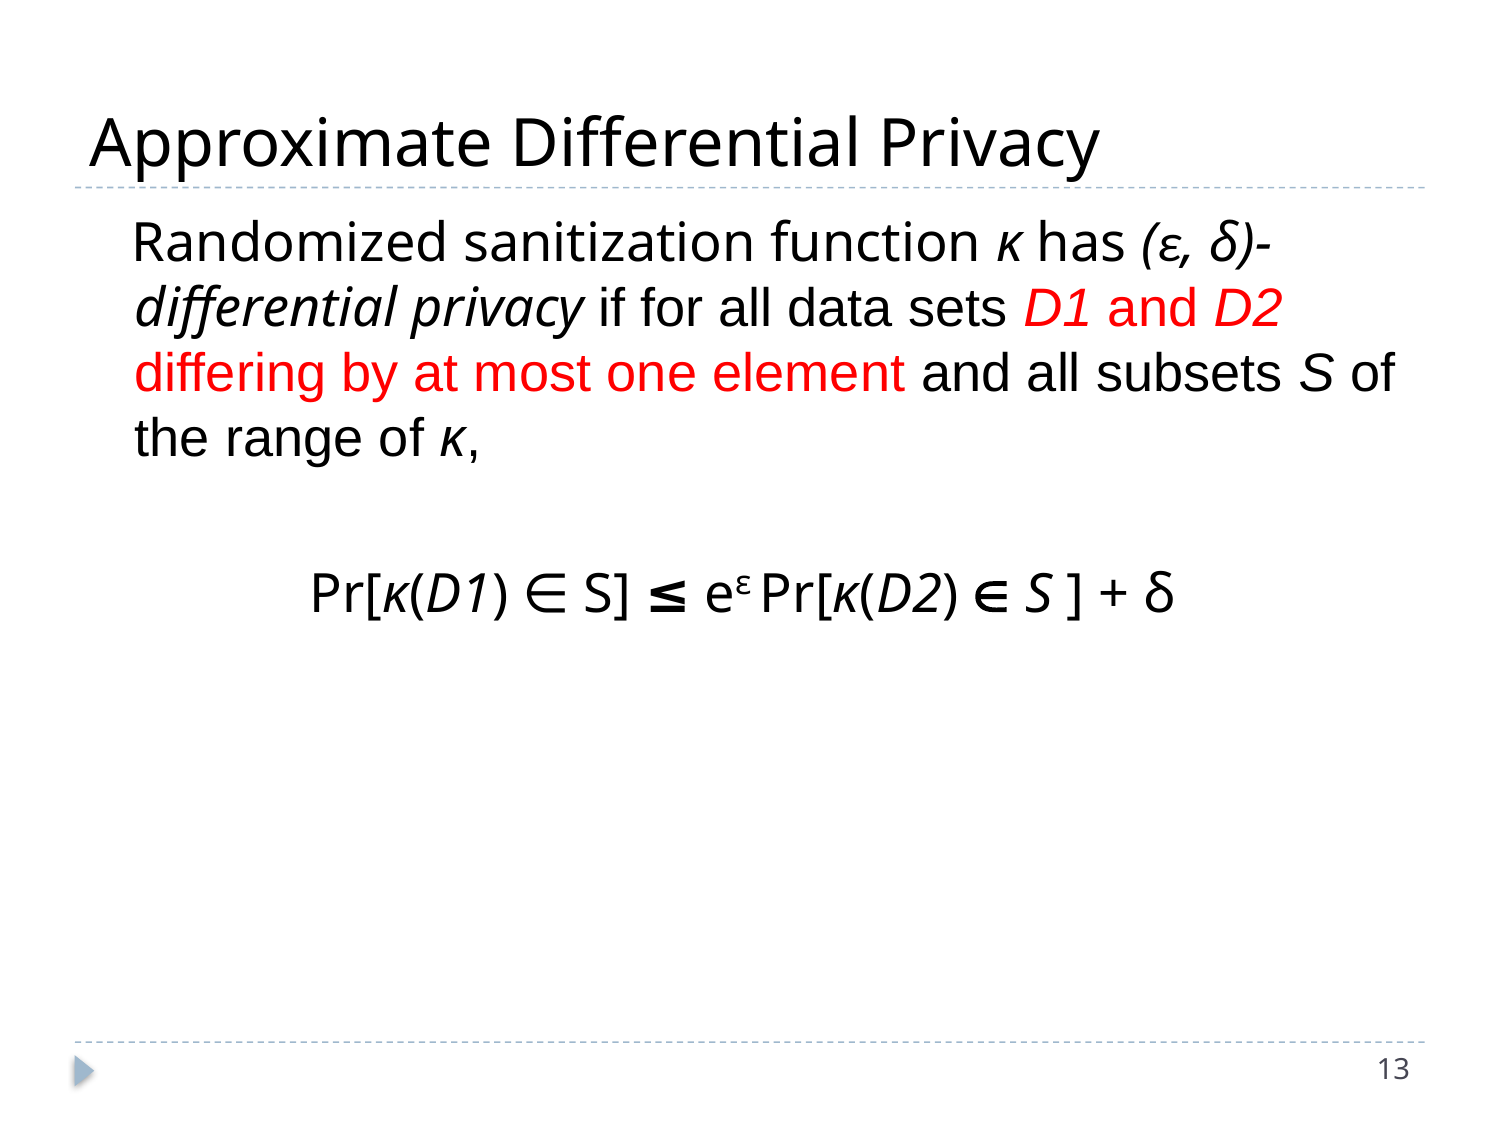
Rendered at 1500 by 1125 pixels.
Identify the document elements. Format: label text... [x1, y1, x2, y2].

slide_number 13 [1074, 1042, 1425, 1103]
title Approximate Differential Privacy [75, 24, 1425, 188]
list Randomized sanitization function κ has (ε, δ)-differential privacy if for all data sets D1 and D2 differing by at most one element and all subsets S of the range of κ, Pr[κ(D1) ∈ S] ≤ eε Pr[κ(D2)  S ] + δ [75, 200, 1425, 1010]
